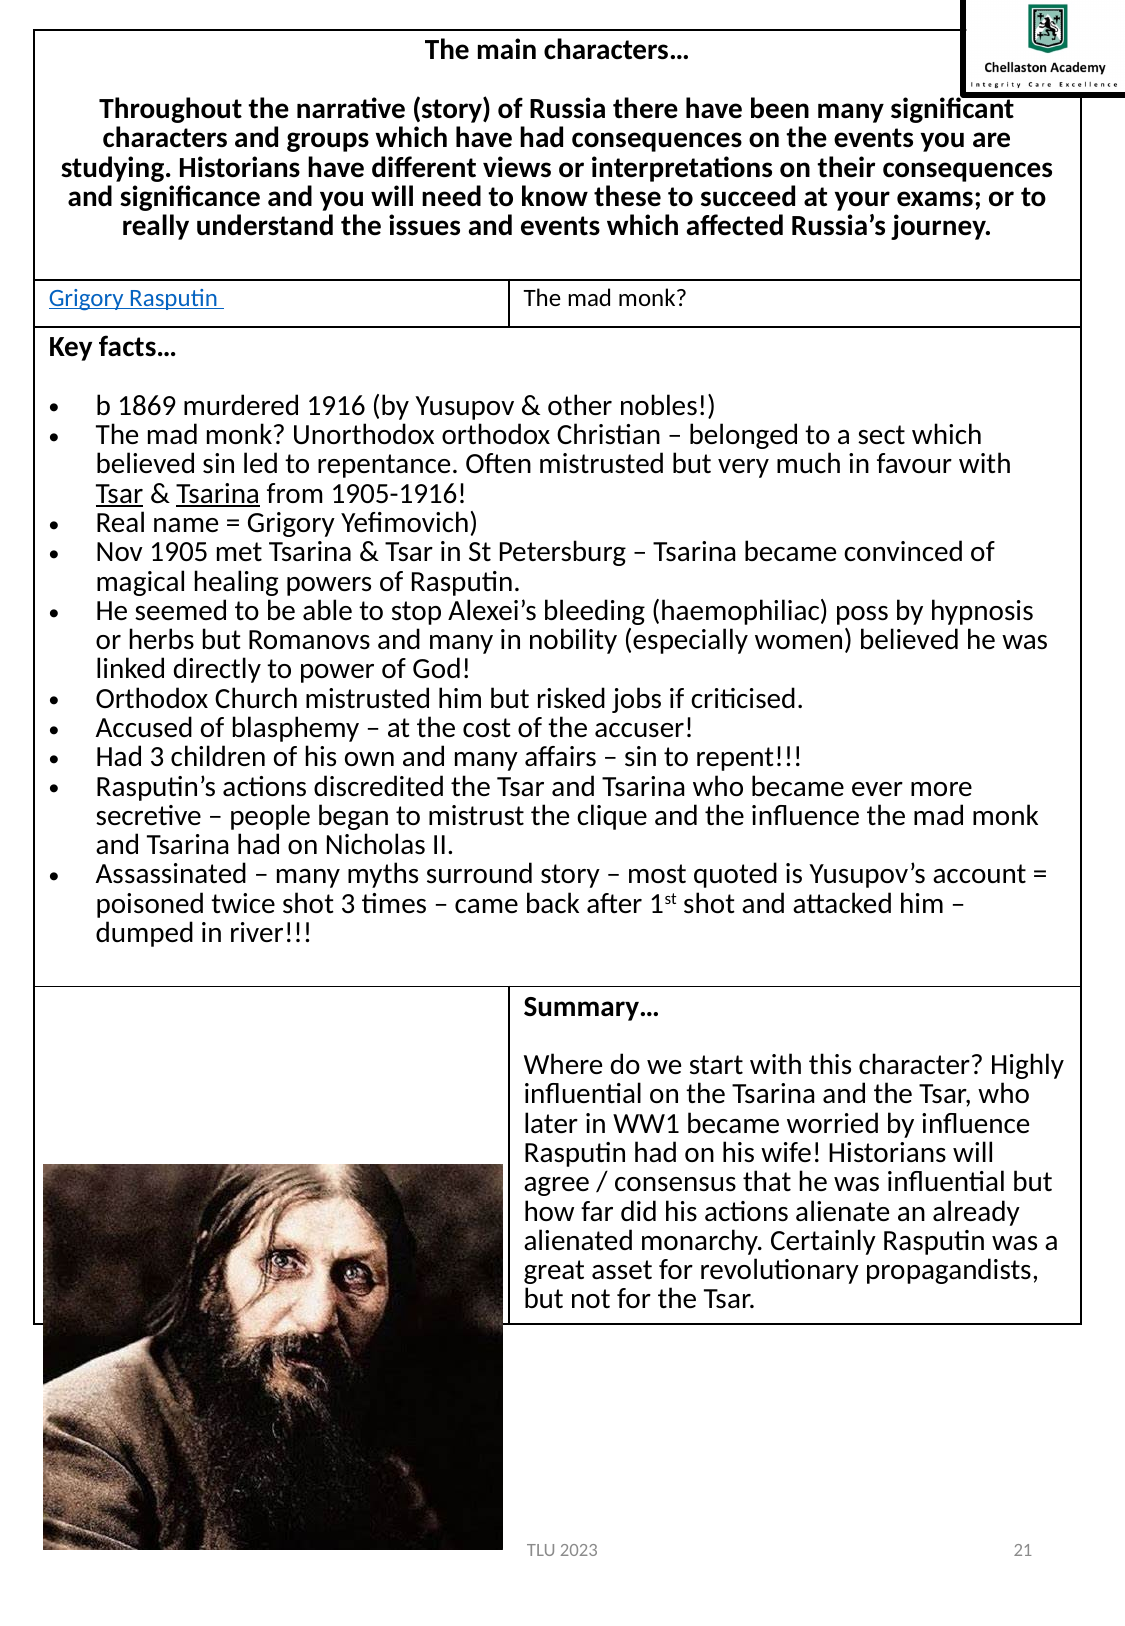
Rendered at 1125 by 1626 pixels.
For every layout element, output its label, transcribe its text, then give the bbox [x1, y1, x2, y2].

table_cell Key facts… b 1869 murdered 1916 (by Yusupov & other nobles!) The mad monk? Unorthodox orthodox Christian – belonged to a sect which believed sin led to repentance. Often mistrusted but very much in favour with Tsar & Tsarina from 1905-1916! Real name = Grigory Yefimovich) Nov 1905 met Tsarina & Tsar in St Petersburg – Tsarina became convinced of magical healing powers of Rasputin. He seemed to be able to stop Alexei’s bleeding (haemophiliac) poss by hypnosis or herbs but Romanovs and many in nobility (especially women) believed he was linked directly to power of God! Orthodox Church mistrusted him but risked jobs if criticised. Accused of blasphemy – at the cost of the accuser! Had 3 children of his own and many affairs – sin to repent!!! Rasputin’s actions discredited the Tsar and Tsarina who became ever more secretive – people began to mistrust the clique and the influence the mad monk and Tsarina had on Nicholas II. Assassinated – many myths surround story – most quoted is Yusupov’s account = poisoned twice shot 3 times – came back after 1st shot and attacked him – dumped in river!!! [35, 328, 1080, 986]
footer TLU 2023 [372, 1506, 753, 1593]
table_header The main characters… Throughout the narrative (story) of Russia there have been many significant characters and groups which have had consequences on the events you are studying. Historians have different views or interpretations on their consequences and significance and you will need to know these to succeed at your exams; or to really understand the issues and events which affected Russia’s journey. [35, 31, 1080, 279]
table_cell Grigory Rasputin [35, 281, 508, 326]
slide_number 21 [794, 1506, 1048, 1593]
table_cell The mad monk? [510, 281, 1080, 326]
table_cell [35, 987, 508, 1323]
picture [43, 1164, 503, 1550]
table_cell Summary… Where do we start with this character? Highly influential on the Tsarina and the Tsar, who later in WW1 became worried by influence Rasputin had on his wife! Historians will agree / consensus that he was influential but how far did his actions alienate an already alienated monarchy. Certainly Rasputin was a great asset for revolutionary propagandists, but not for the Tsar. [510, 987, 1080, 1323]
picture [966, 0, 1125, 92]
